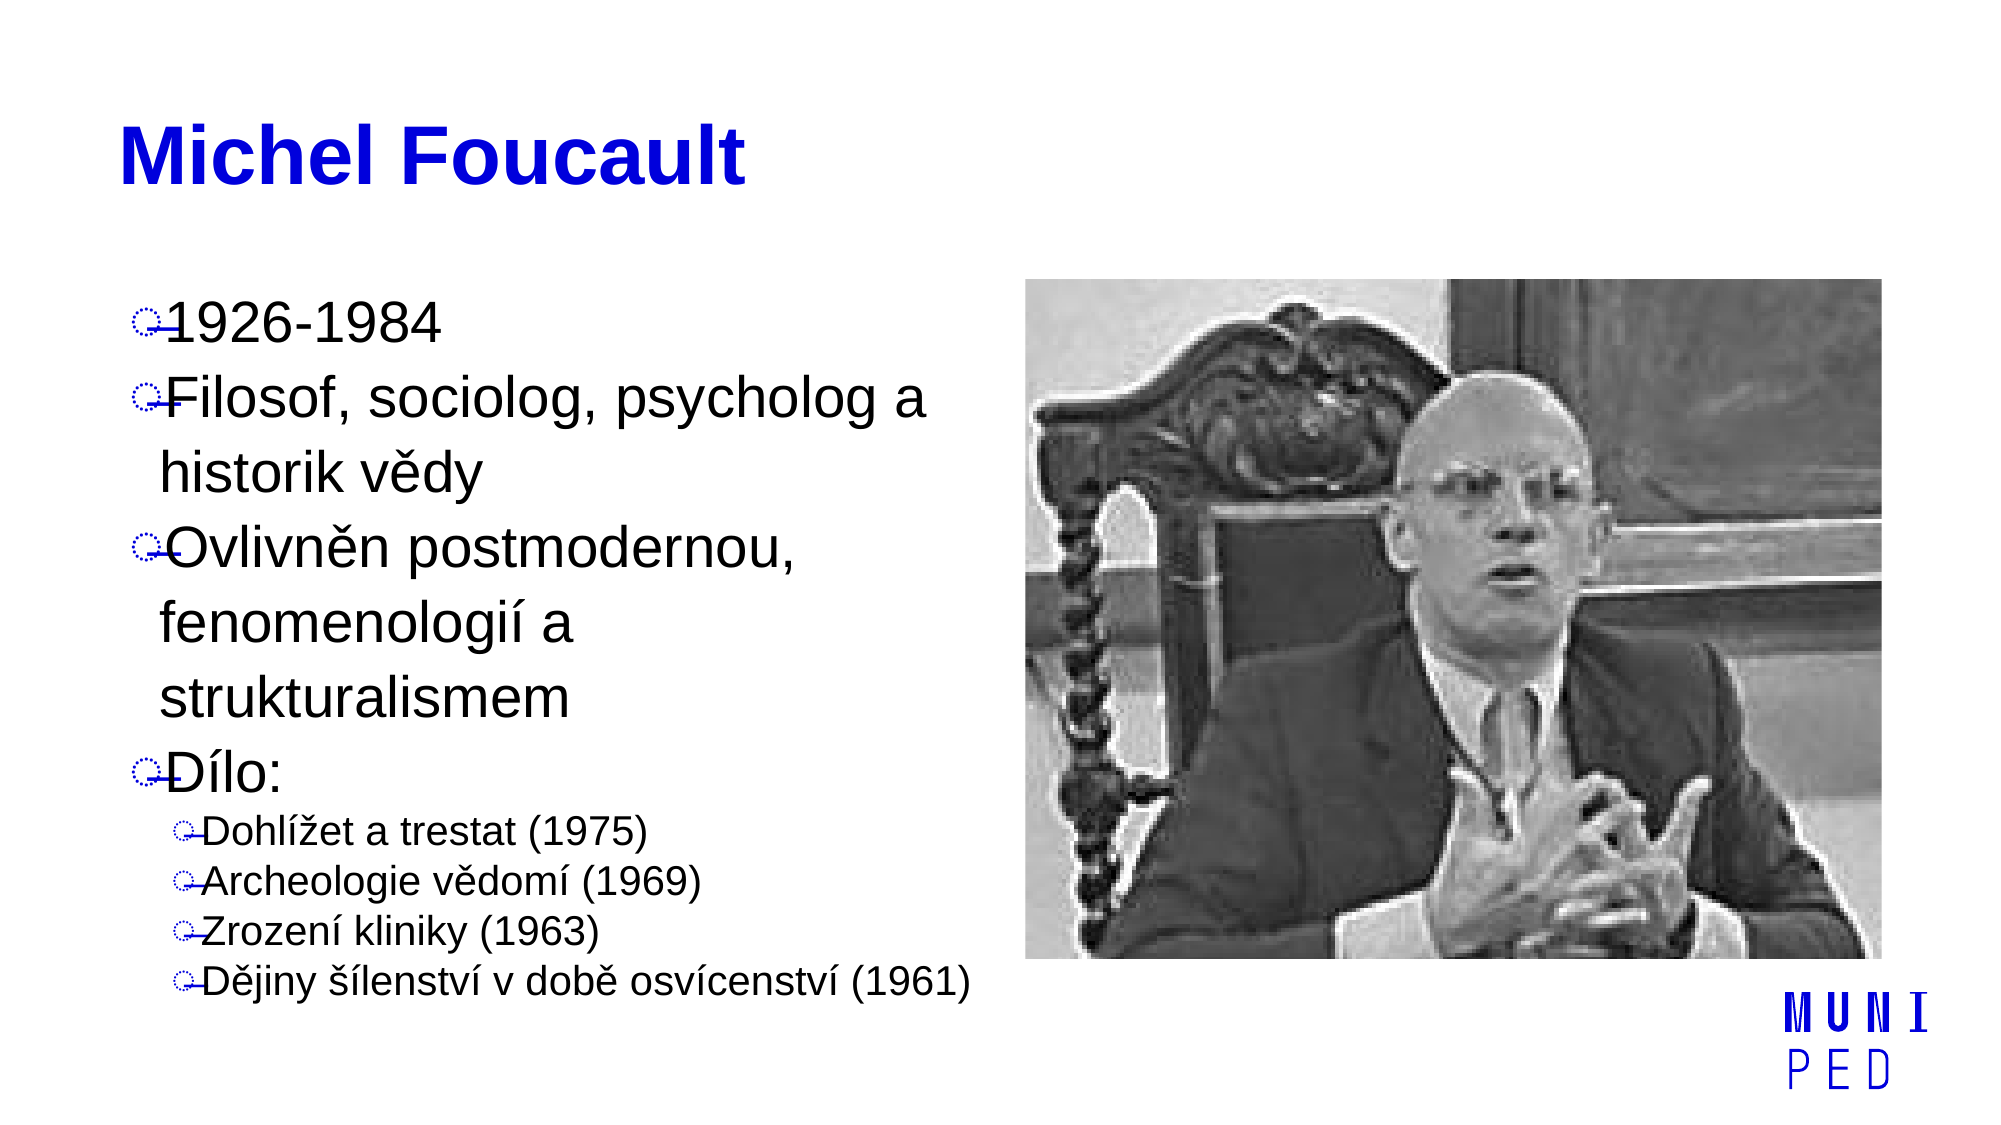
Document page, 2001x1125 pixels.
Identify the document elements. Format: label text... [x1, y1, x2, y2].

picture [1025, 278, 1882, 959]
title Michel Foucault [118, 118, 1883, 193]
list 1926-1984 Filosof, sociolog, psycholog a historik vědy Ovlivněn postmodernou, fenomenologií a strukturalismem Dílo: Dohlížet a trestat (1975) Archeologie vědomí (1969) Zrození kliniky (1963) Dějiny šílenství v době osvícenství (1961) [118, 279, 975, 959]
